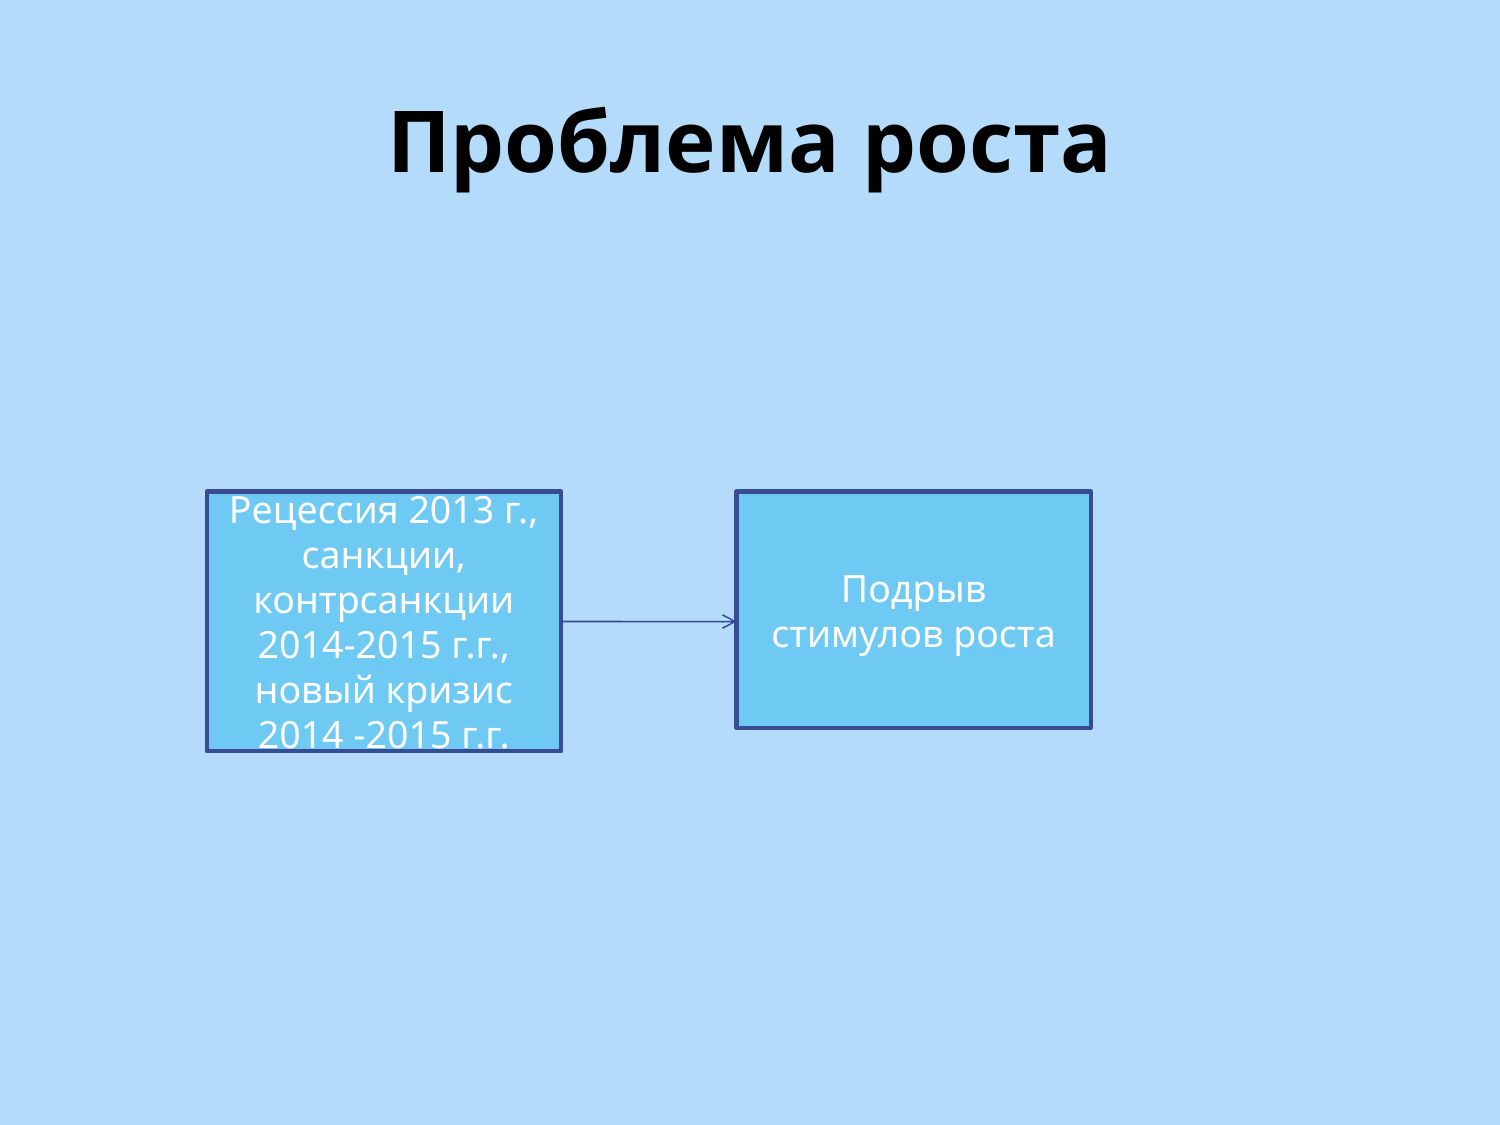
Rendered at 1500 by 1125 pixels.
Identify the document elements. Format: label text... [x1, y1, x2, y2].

list [75, 262, 1425, 1035]
title Проблема роста [75, 45, 1425, 233]
text_box Подрыв стимулов роста [734, 489, 1093, 730]
text_box Рецессия 2013 г., санкции, контрсанкции 2014-2015 г.г., новый кризис 2014 -2015 г.г. [205, 489, 563, 753]
